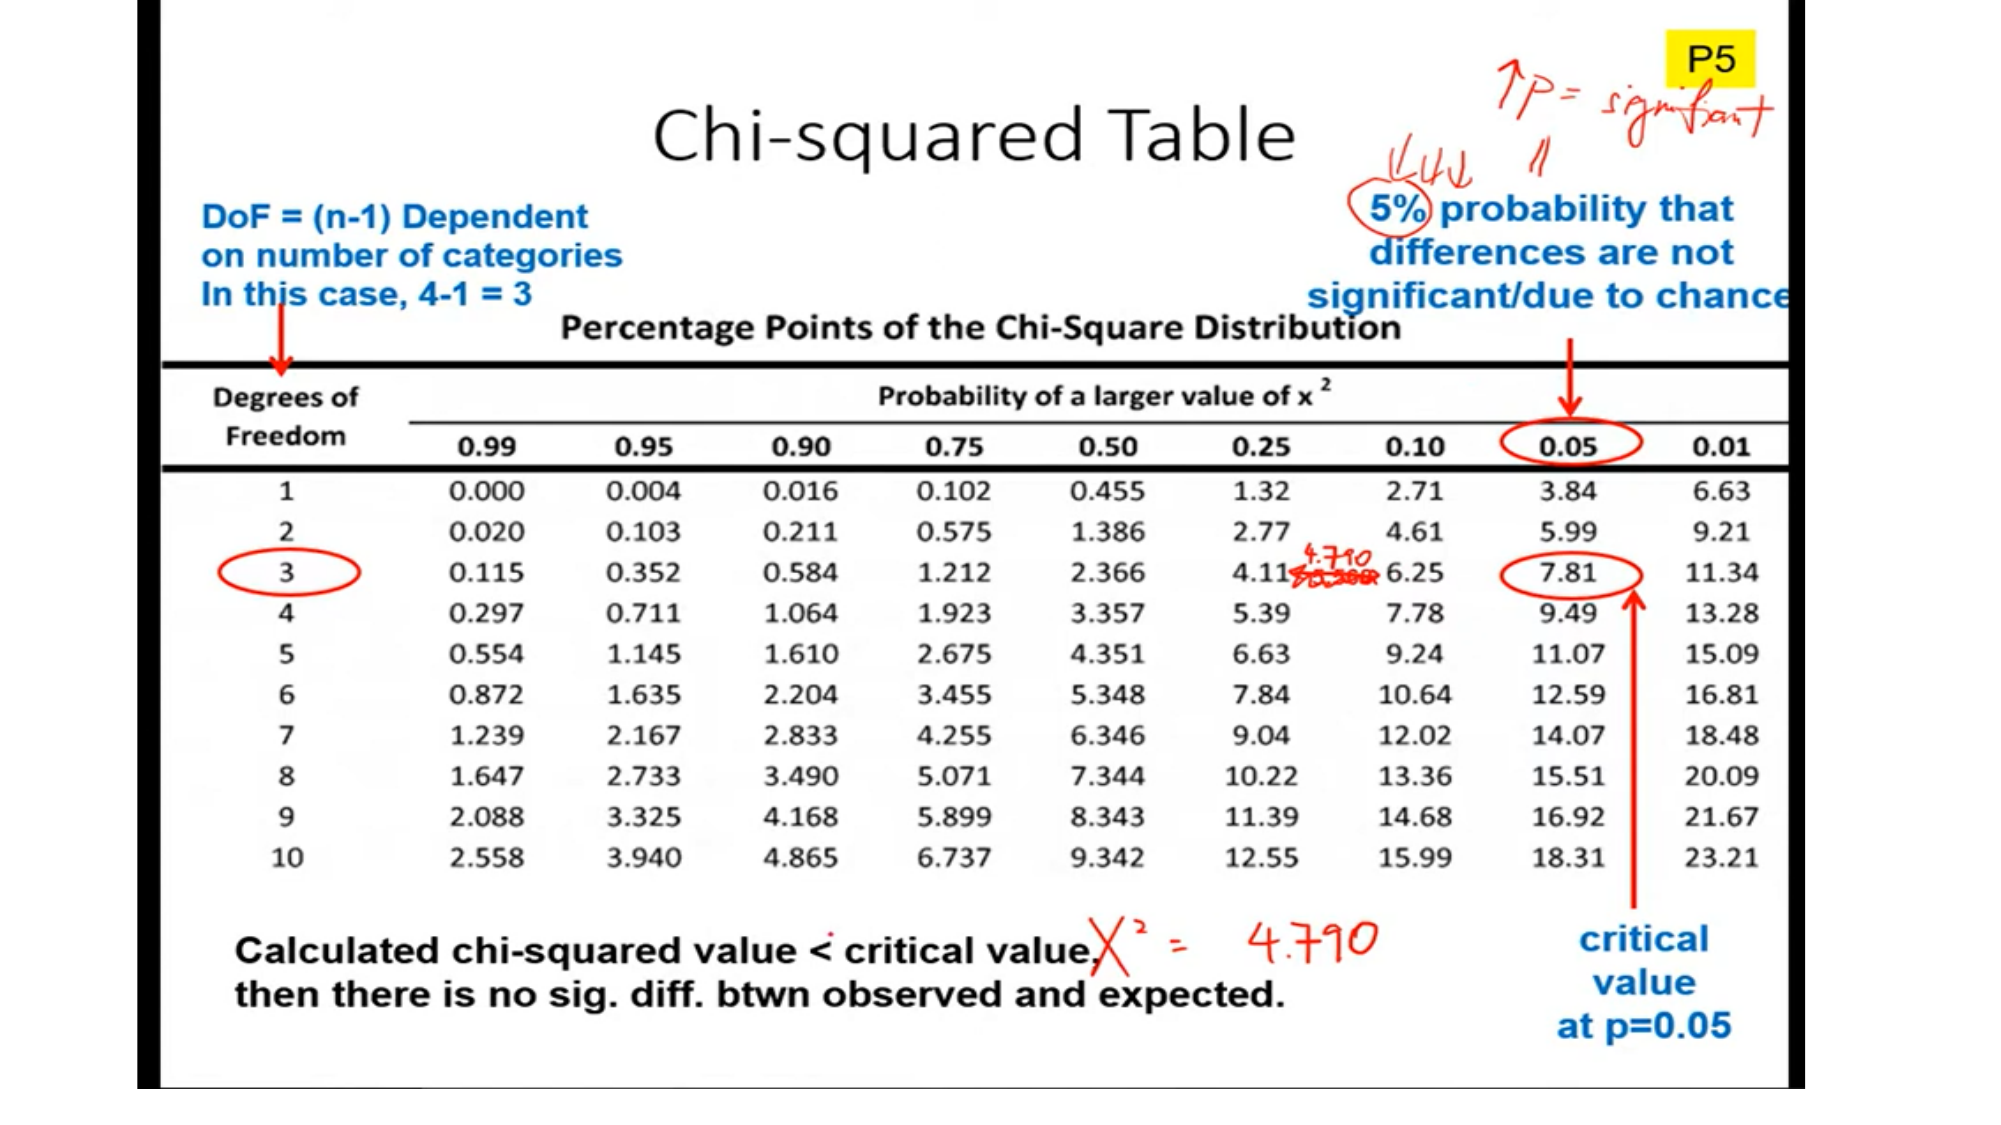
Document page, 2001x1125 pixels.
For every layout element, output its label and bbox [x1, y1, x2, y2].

picture [137, 0, 1806, 1089]
